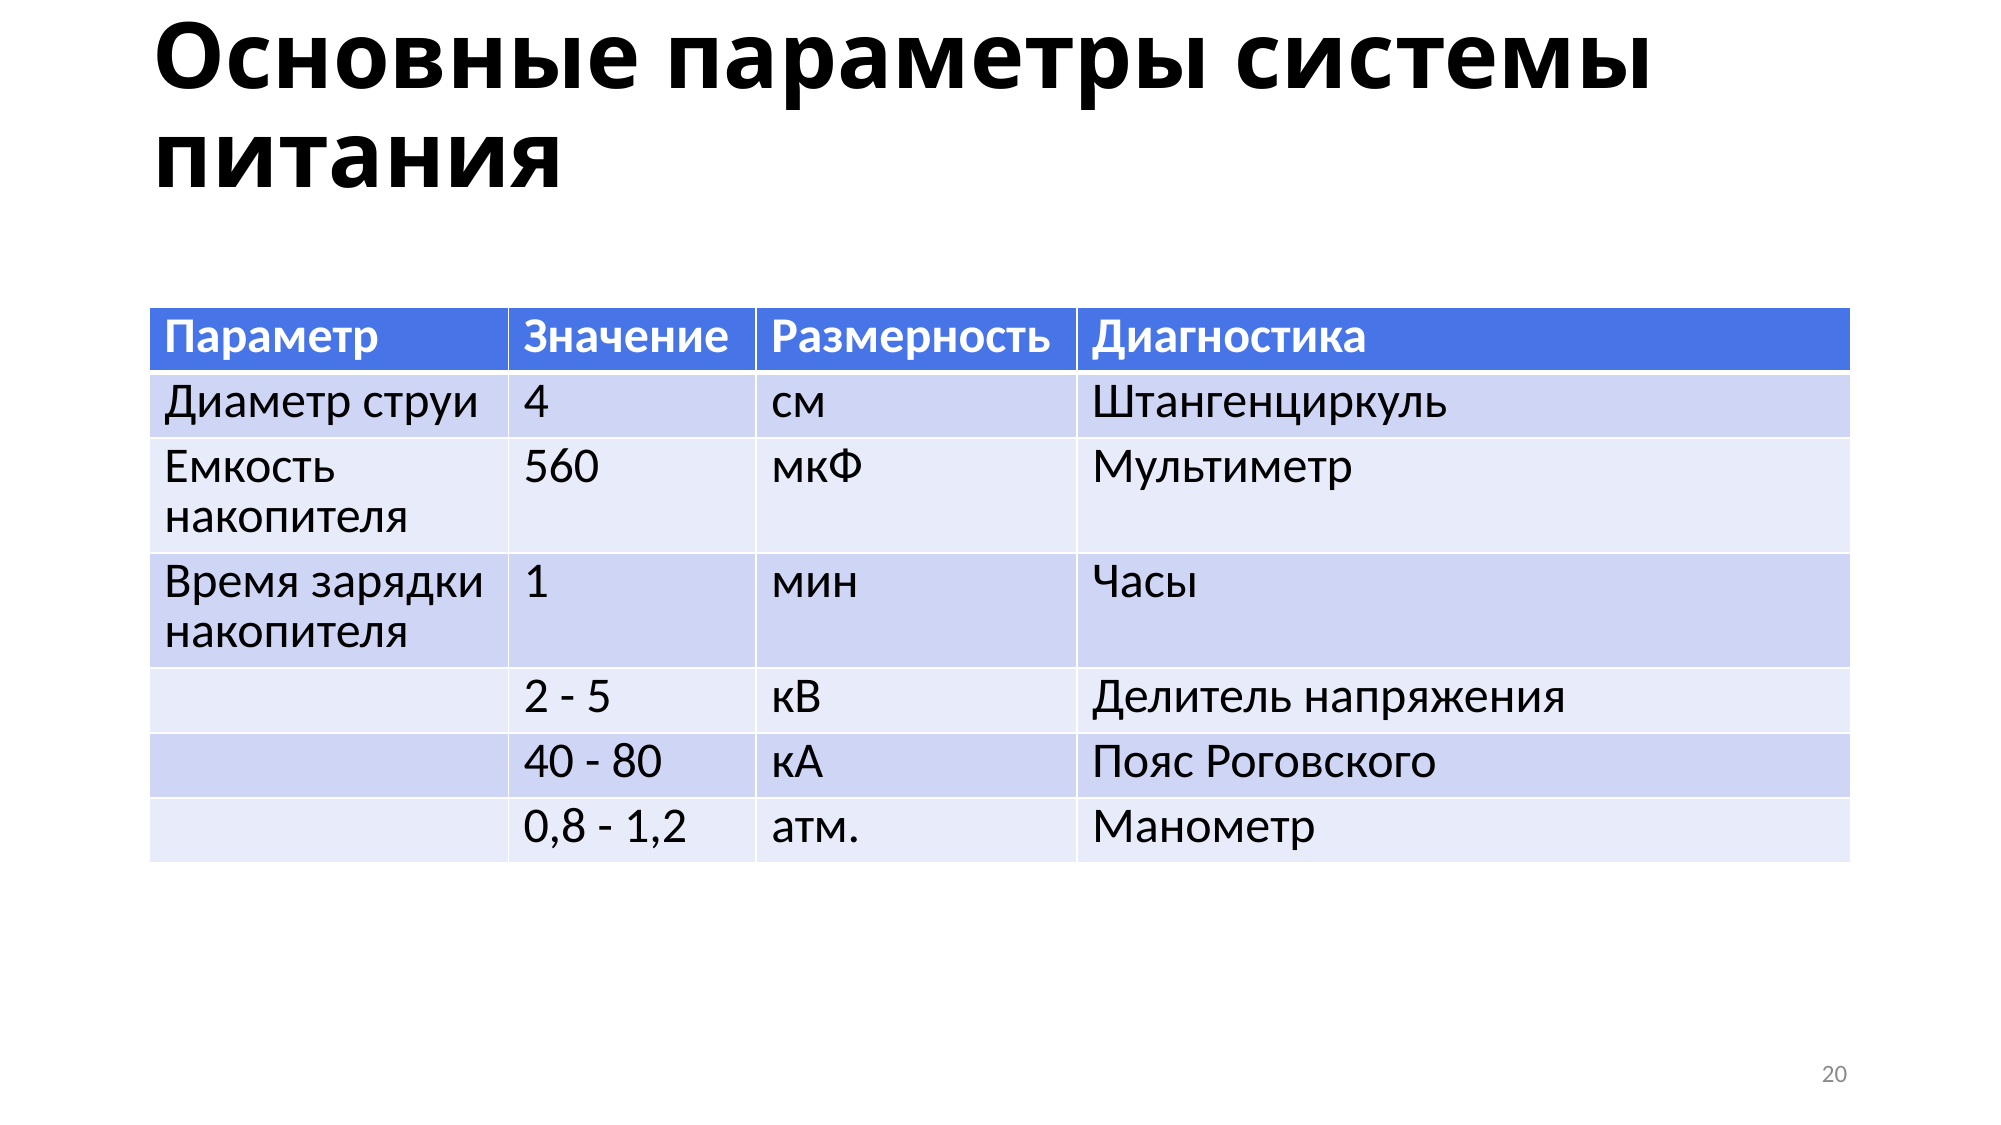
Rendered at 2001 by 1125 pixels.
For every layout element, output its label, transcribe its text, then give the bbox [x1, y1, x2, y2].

title Основные параметры системы питания [137, 0, 1935, 218]
slide_number 20 [1412, 1042, 1863, 1103]
